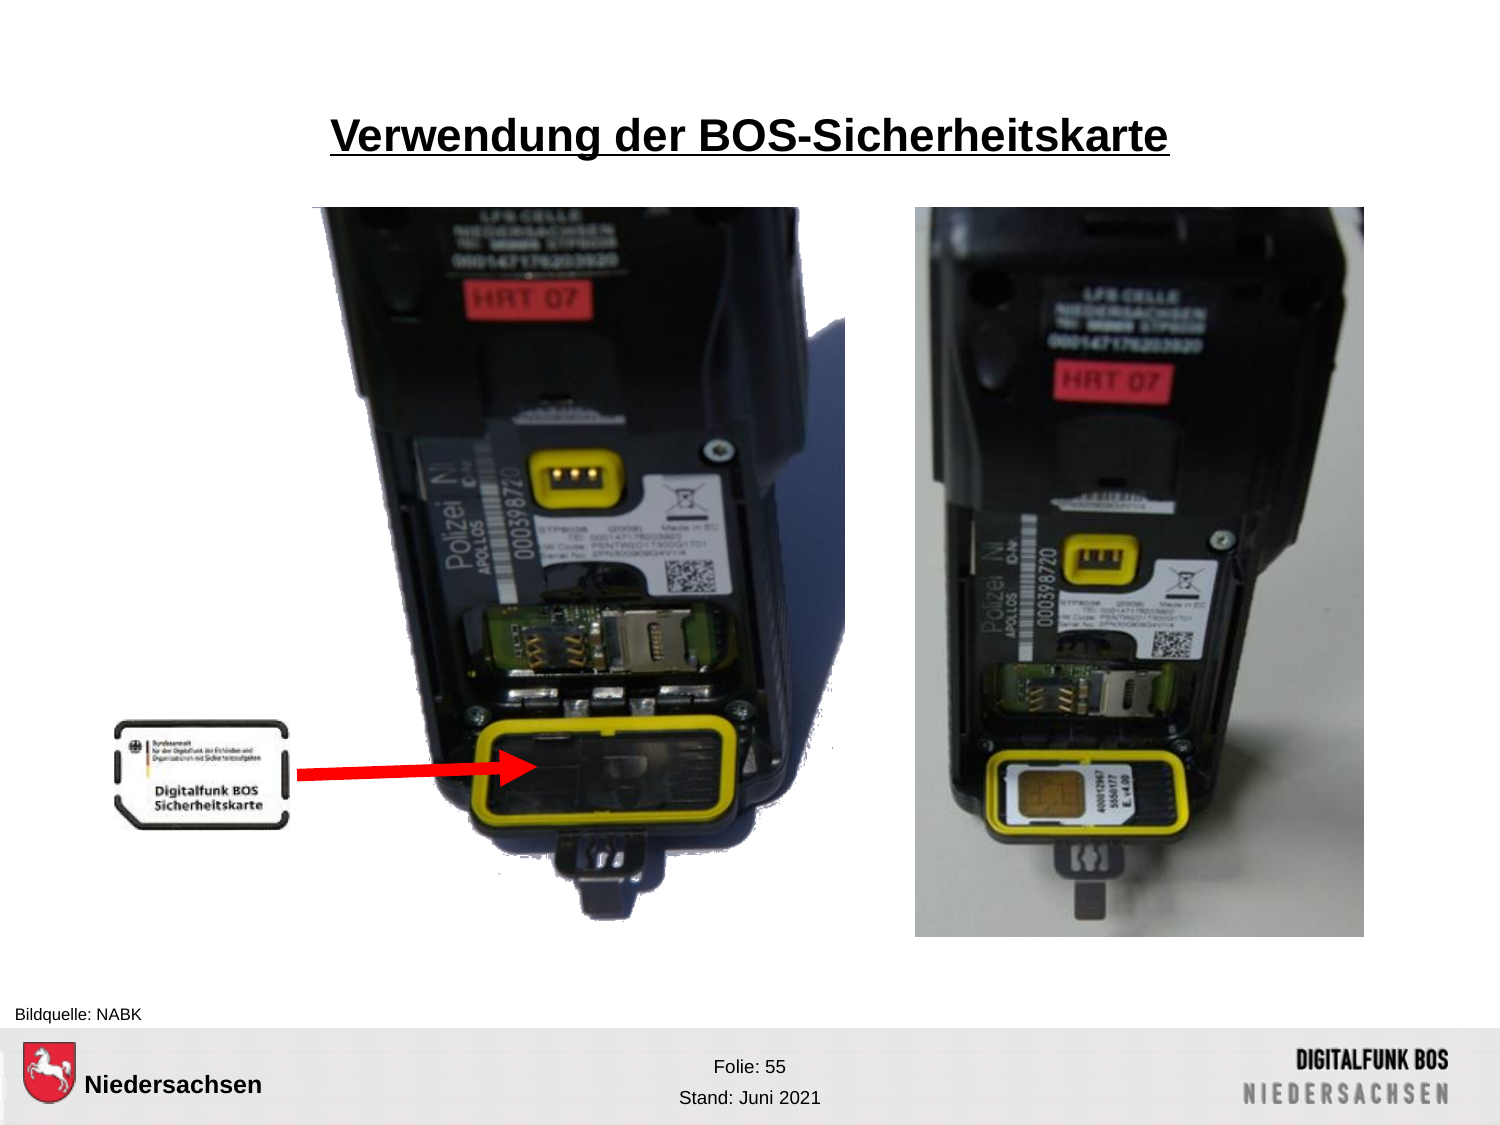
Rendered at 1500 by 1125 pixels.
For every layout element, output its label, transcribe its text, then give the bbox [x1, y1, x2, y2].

picture [312, 207, 845, 949]
picture [113, 719, 290, 831]
text_box Verwendung der BOS-Sicherheitskarte [0, 105, 1500, 169]
picture [915, 207, 1364, 937]
picture [0, 1028, 1500, 1125]
text_box Bildquelle: NABK [0, 996, 298, 1031]
